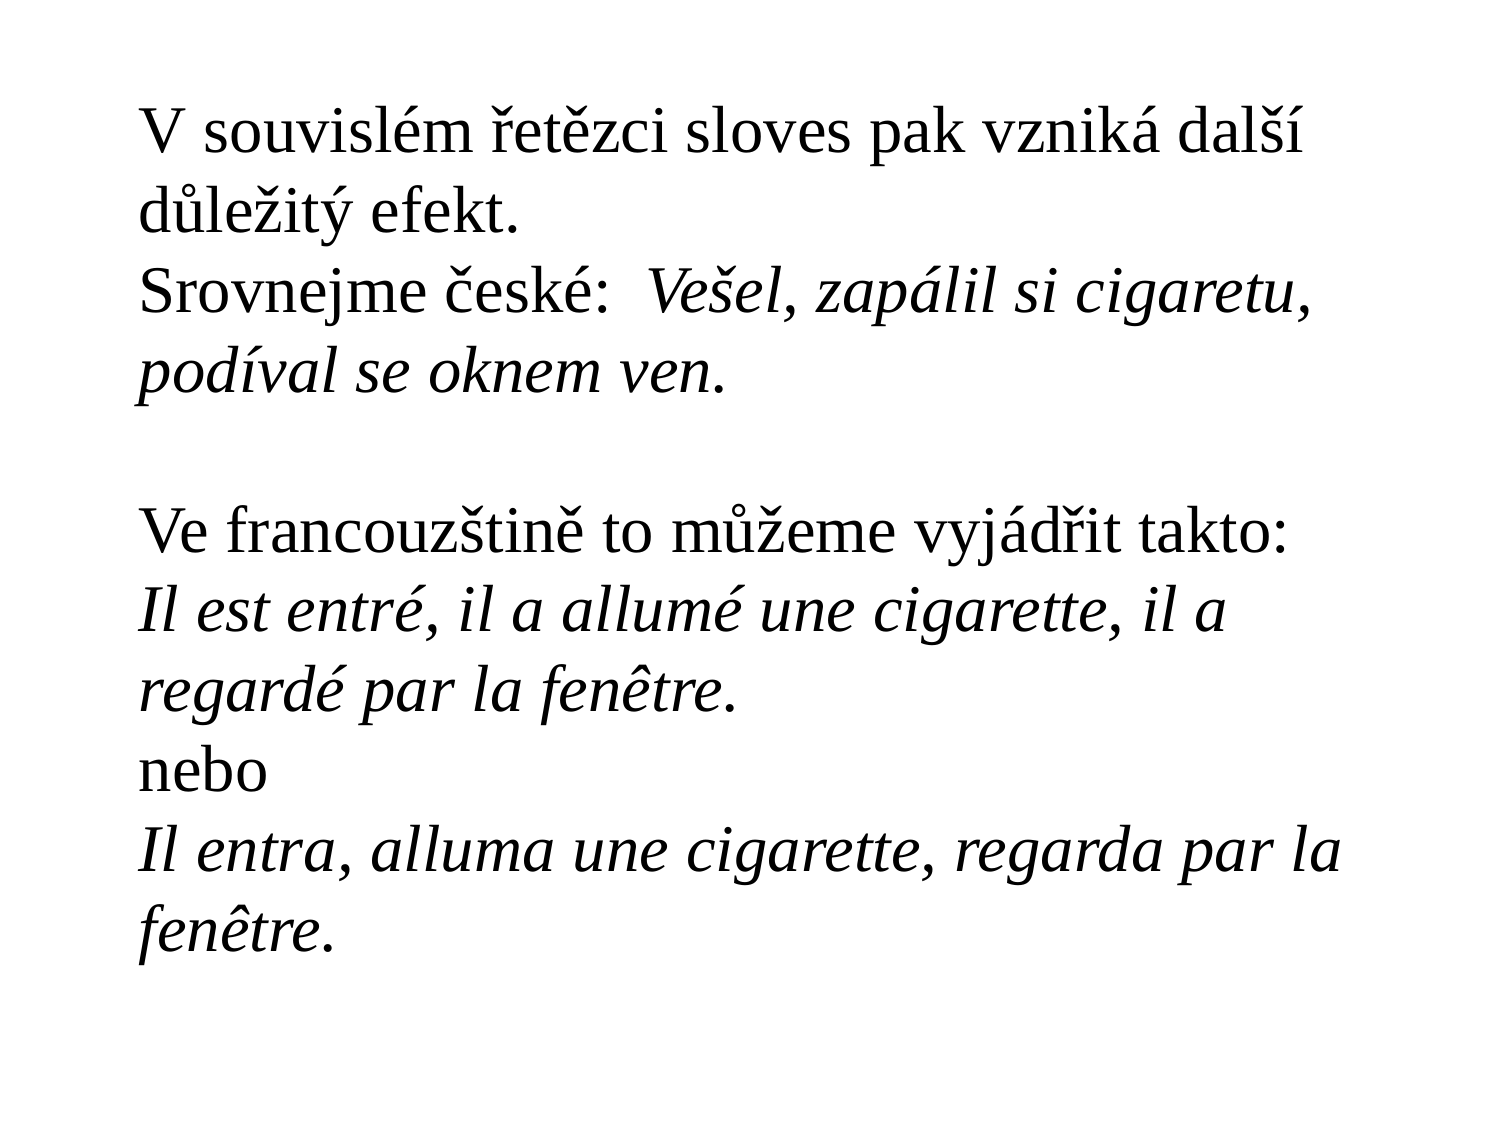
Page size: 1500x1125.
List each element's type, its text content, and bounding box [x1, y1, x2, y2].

text_box V souvislém řetězci sloves pak vzniká další důležitý efekt. Srovnejme české: Vešel, zapálil si cigaretu, podíval se oknem ven. Ve francouzštině to můžeme vyjádřit takto: Il est entré, il a allumé une cigarette, il a regardé par la fenêtre. nebo Il entra, alluma une cigarette, regarda par la fenêtre. [123, 78, 1447, 973]
